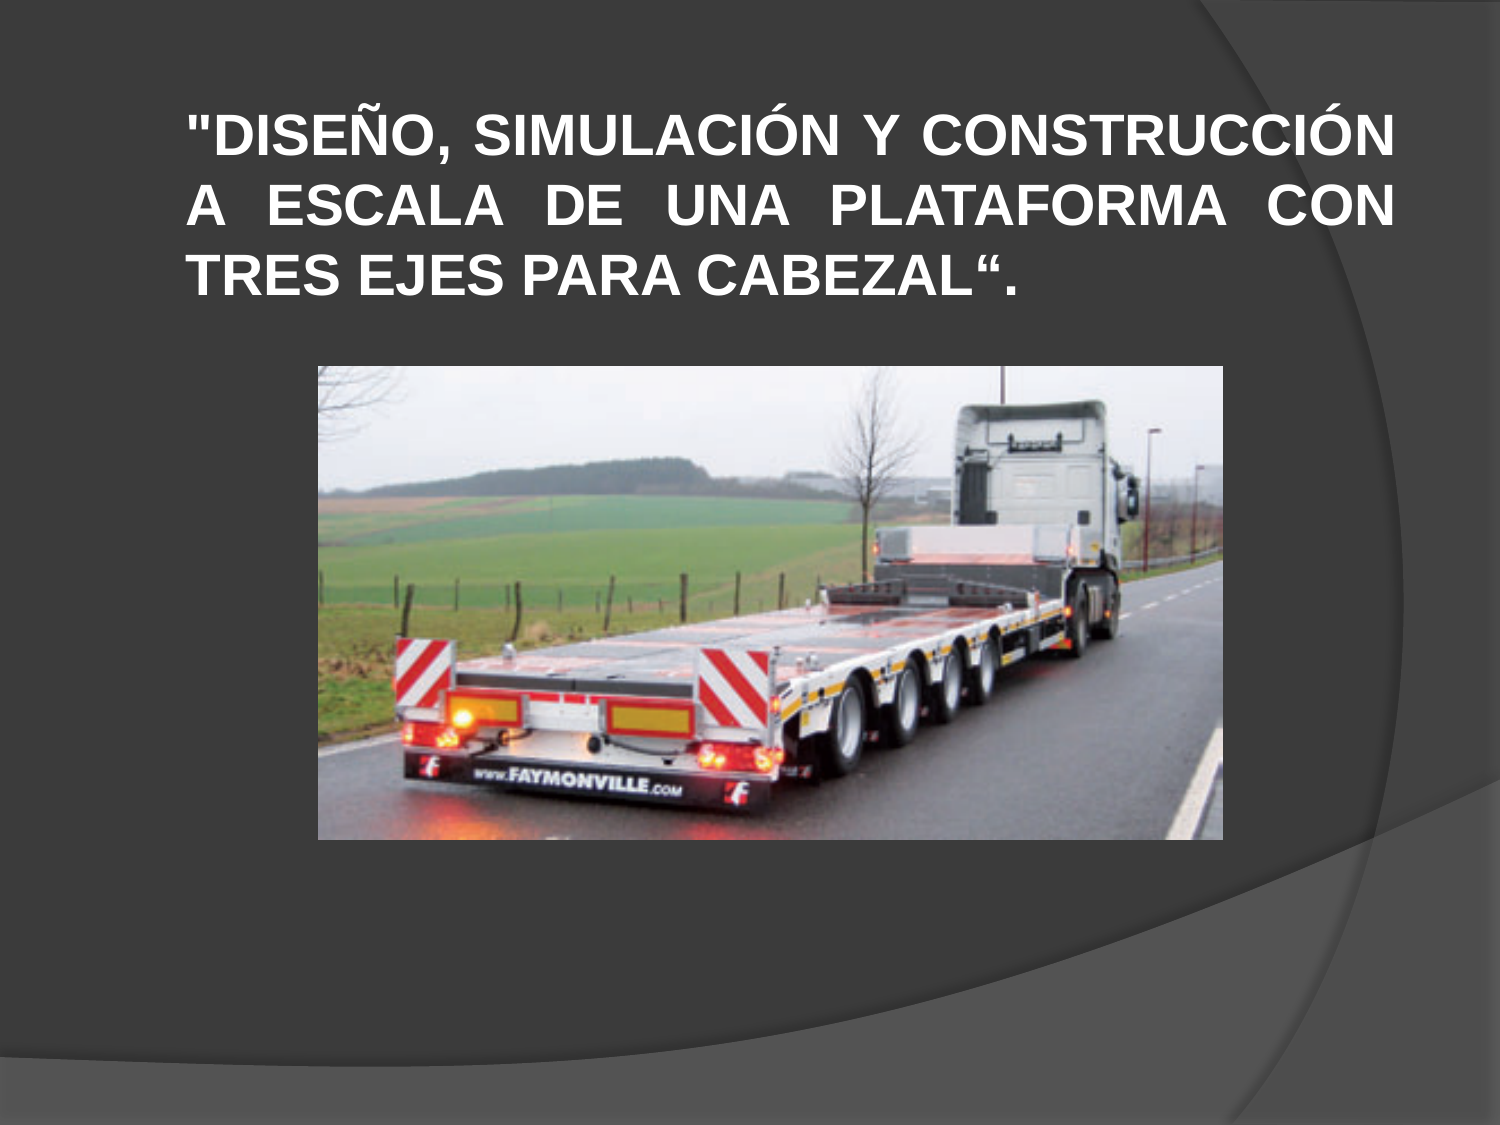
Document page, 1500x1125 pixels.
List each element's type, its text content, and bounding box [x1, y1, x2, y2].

picture [317, 366, 1223, 840]
text_box "DISEÑO, SIMULACIÓN Y CONSTRUCCIÓN A ESCALA DE UNA PLATAFORMA CON TRES EJES PARA CABEZAL“. [171, 90, 1412, 315]
